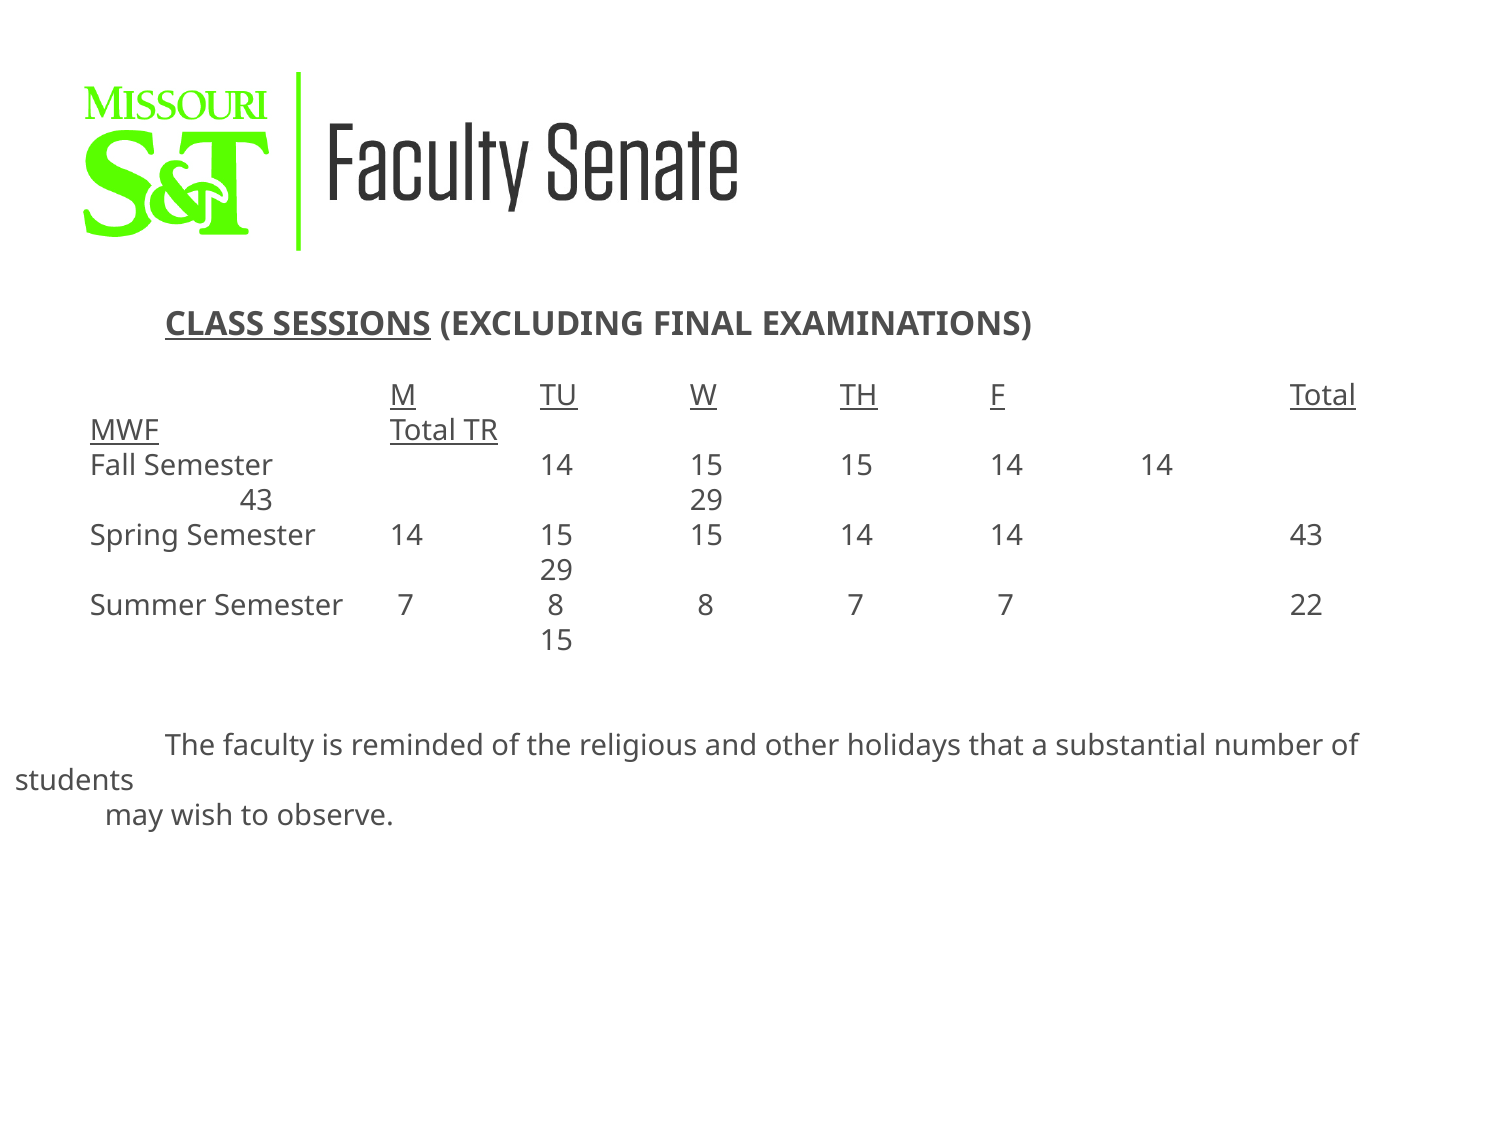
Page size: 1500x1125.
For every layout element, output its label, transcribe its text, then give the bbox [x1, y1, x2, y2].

text_box CLASS SESSIONS (EXCLUDING FINAL EXAMINATIONS) M TU W TH F Total MWF Total TR Fall Semester 14 15 15 14 14 43 29 Spring Semester 14 15 15 14 14 43 29 Summer Semester 7 8 8 7 7 22 15 The faculty is reminded of the religious and other holidays that a substantial number of students may wish to observe. [0, 294, 1408, 874]
picture [83, 72, 737, 251]
